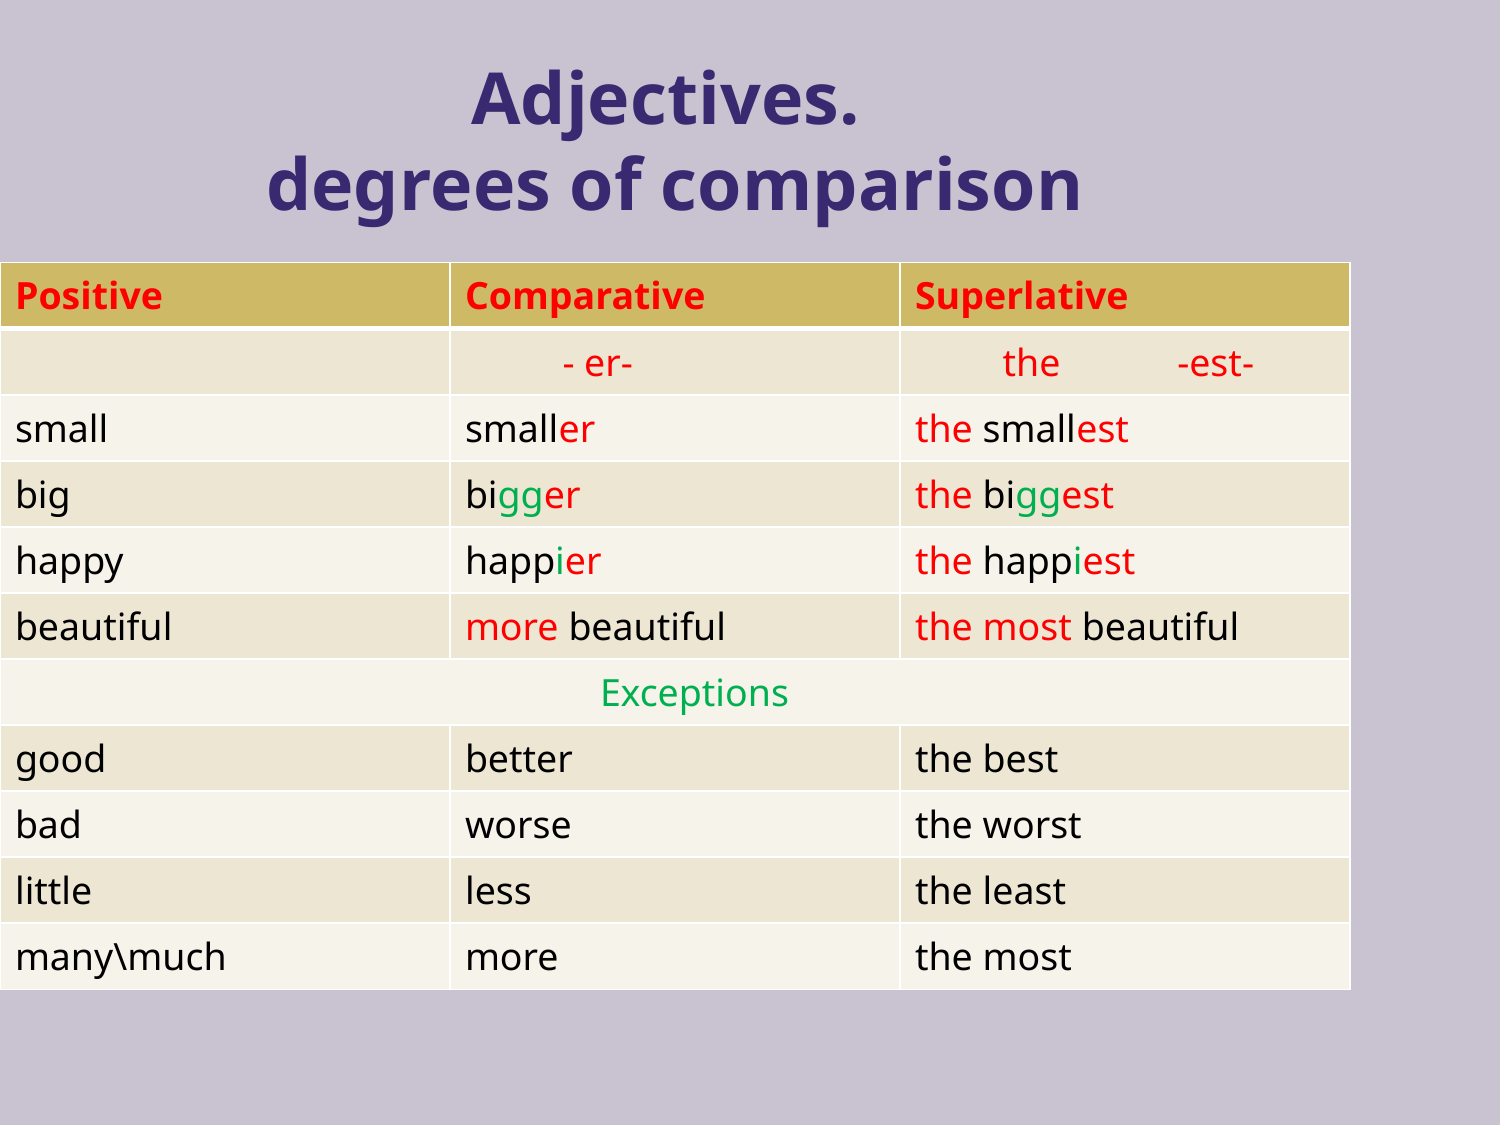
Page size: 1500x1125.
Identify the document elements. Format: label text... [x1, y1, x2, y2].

table_cell the -est- [901, 331, 1349, 394]
table_cell the smallest [901, 396, 1349, 460]
table_cell many\much [1, 924, 449, 989]
table_cell more [451, 924, 899, 989]
table_cell beautiful [1, 594, 449, 658]
table_cell less [451, 858, 899, 922]
table_cell little [1, 858, 449, 922]
table_cell smaller [451, 396, 899, 460]
table_header Superlative [901, 263, 1349, 326]
table_header Positive [1, 263, 449, 326]
table_cell big [1, 462, 449, 526]
table_cell bigger [451, 462, 899, 526]
table_cell bad [1, 792, 449, 856]
title Adjectives. degrees of comparison [0, 45, 1350, 233]
table_cell the most beautiful [901, 594, 1349, 658]
table_cell the best [901, 726, 1349, 790]
table_cell small [1, 396, 449, 460]
table_cell better [451, 726, 899, 790]
table_cell happier [451, 528, 899, 592]
table_cell the least [901, 858, 1349, 922]
table_cell [1, 331, 449, 394]
table_cell - er- [451, 331, 899, 394]
table_cell Exceptions [1, 660, 1349, 724]
table_cell the worst [901, 792, 1349, 856]
table_cell the biggest [901, 462, 1349, 526]
table_cell worse [451, 792, 899, 856]
table_header Comparative [451, 263, 899, 326]
table_cell more beautiful [451, 594, 899, 658]
table_cell happy [1, 528, 449, 592]
table_cell good [1, 726, 449, 790]
table_cell the happiest [901, 528, 1349, 592]
table_cell the most [901, 924, 1349, 989]
